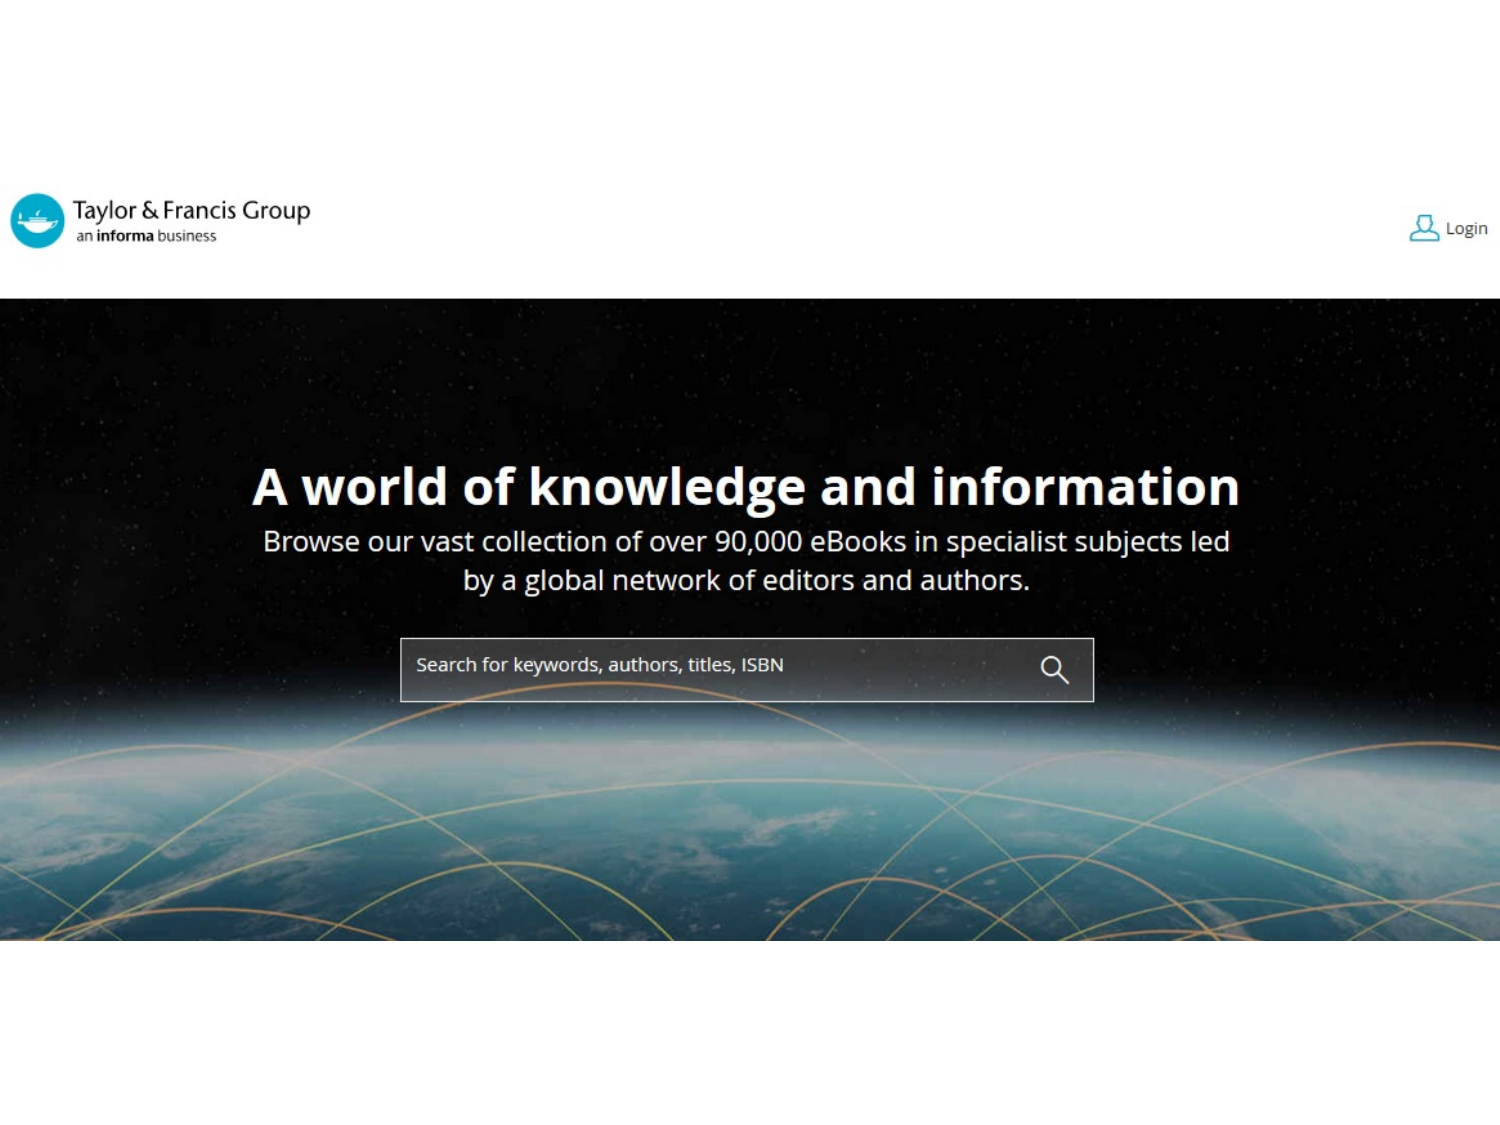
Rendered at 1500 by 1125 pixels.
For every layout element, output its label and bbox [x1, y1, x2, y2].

picture [0, 184, 1500, 941]
